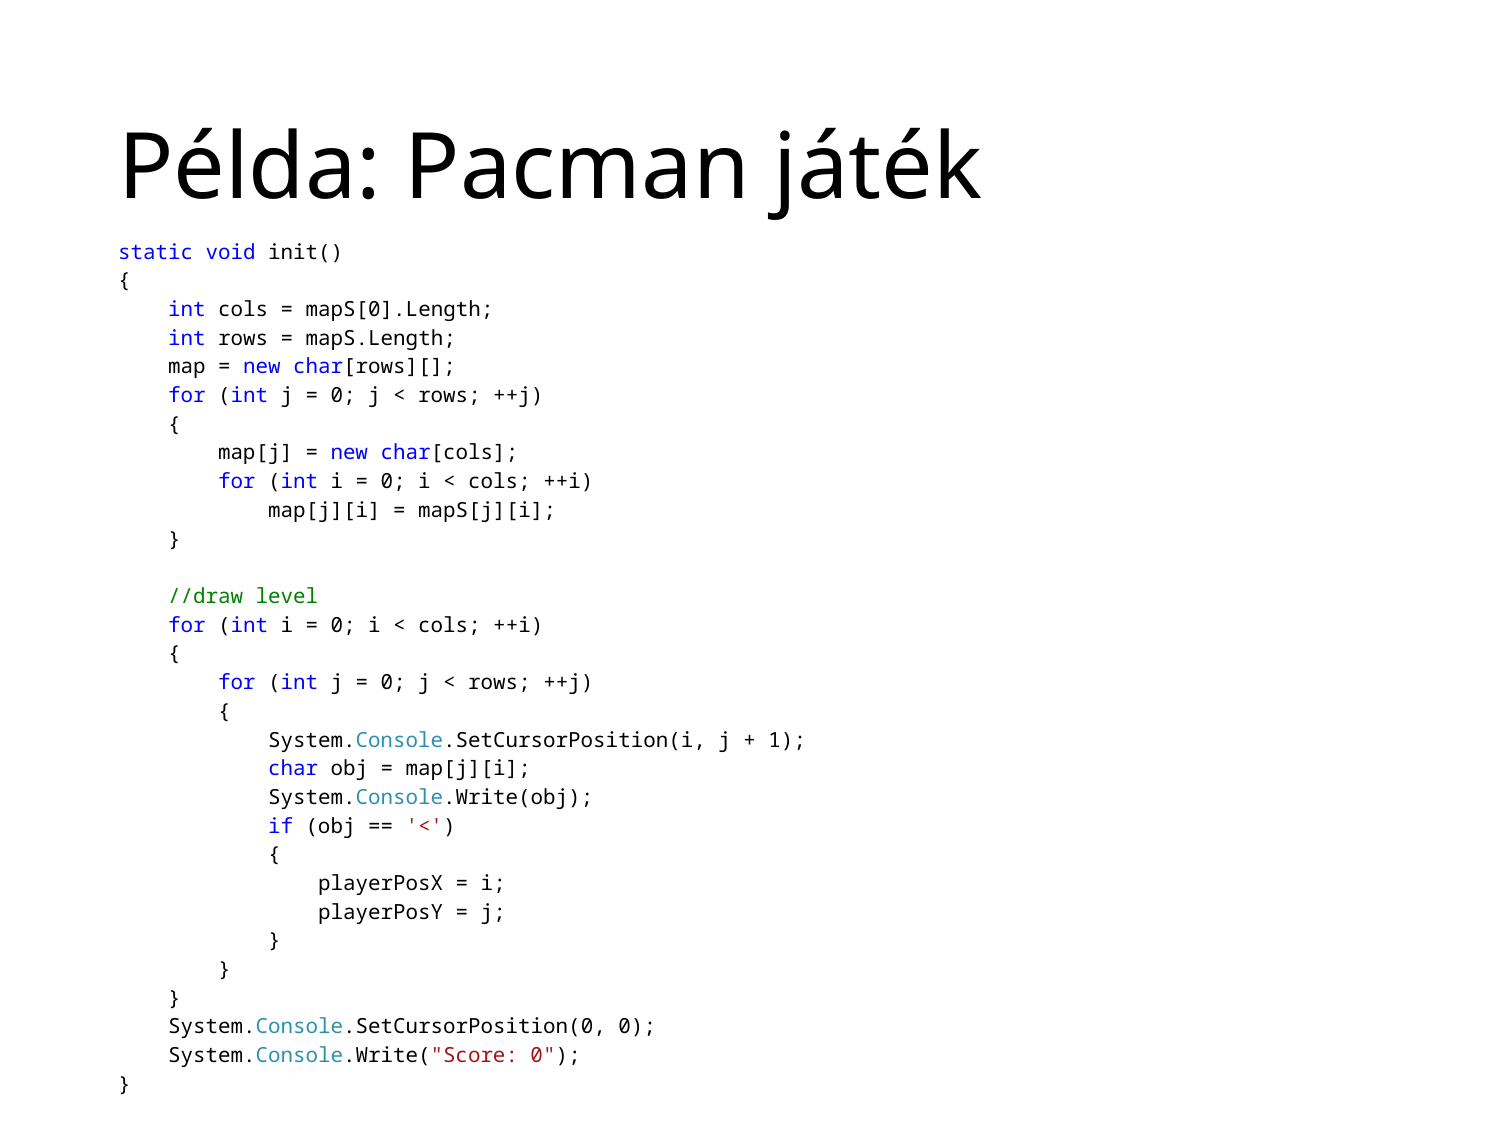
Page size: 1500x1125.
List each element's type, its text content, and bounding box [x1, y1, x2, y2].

title Példa: Pacman játék [103, 59, 1397, 233]
list static void init() { int cols = mapS[0].Length; int rows = mapS.Length; map = new char[rows][]; for (int j = 0; j < rows; ++j) { map[j] = new char[cols]; for (int i = 0; i < cols; ++i) map[j][i] = mapS[j][i]; } //draw level for (int i = 0; i < cols; ++i) { for (int j = 0; j < rows; ++j) { System.Console.SetCursorPosition(i, j + 1); char obj = map[j][i]; System.Console.Write(obj); if (obj == '<') { playerPosX = i; playerPosY = j; } } } System.Console.SetCursorPosition(0, 0); System.Console.Write("Score: 0"); } [103, 233, 1397, 1113]
